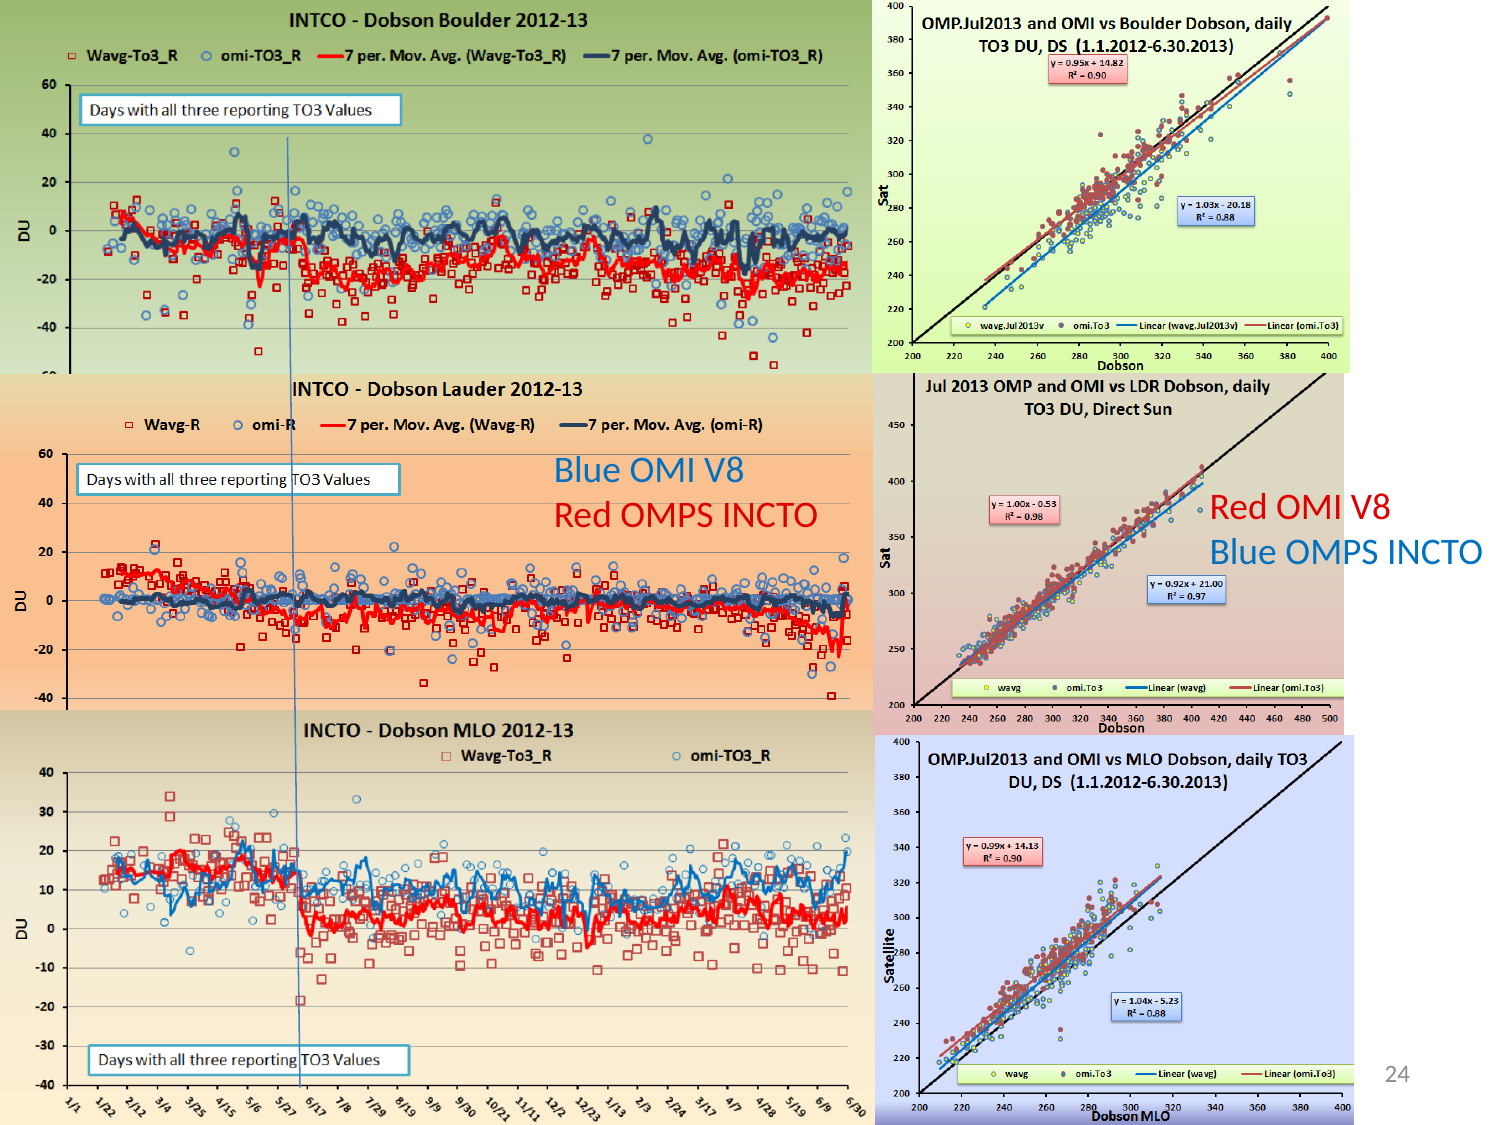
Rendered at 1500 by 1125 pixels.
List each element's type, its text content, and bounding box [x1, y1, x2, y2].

slide_number 24 [1359, 1042, 1425, 1103]
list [0, 709, 869, 1125]
picture [0, 0, 1355, 1125]
text_box Red OMI V8 Blue OMPS INCTO [1349, 474, 1499, 580]
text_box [287, 137, 301, 1088]
